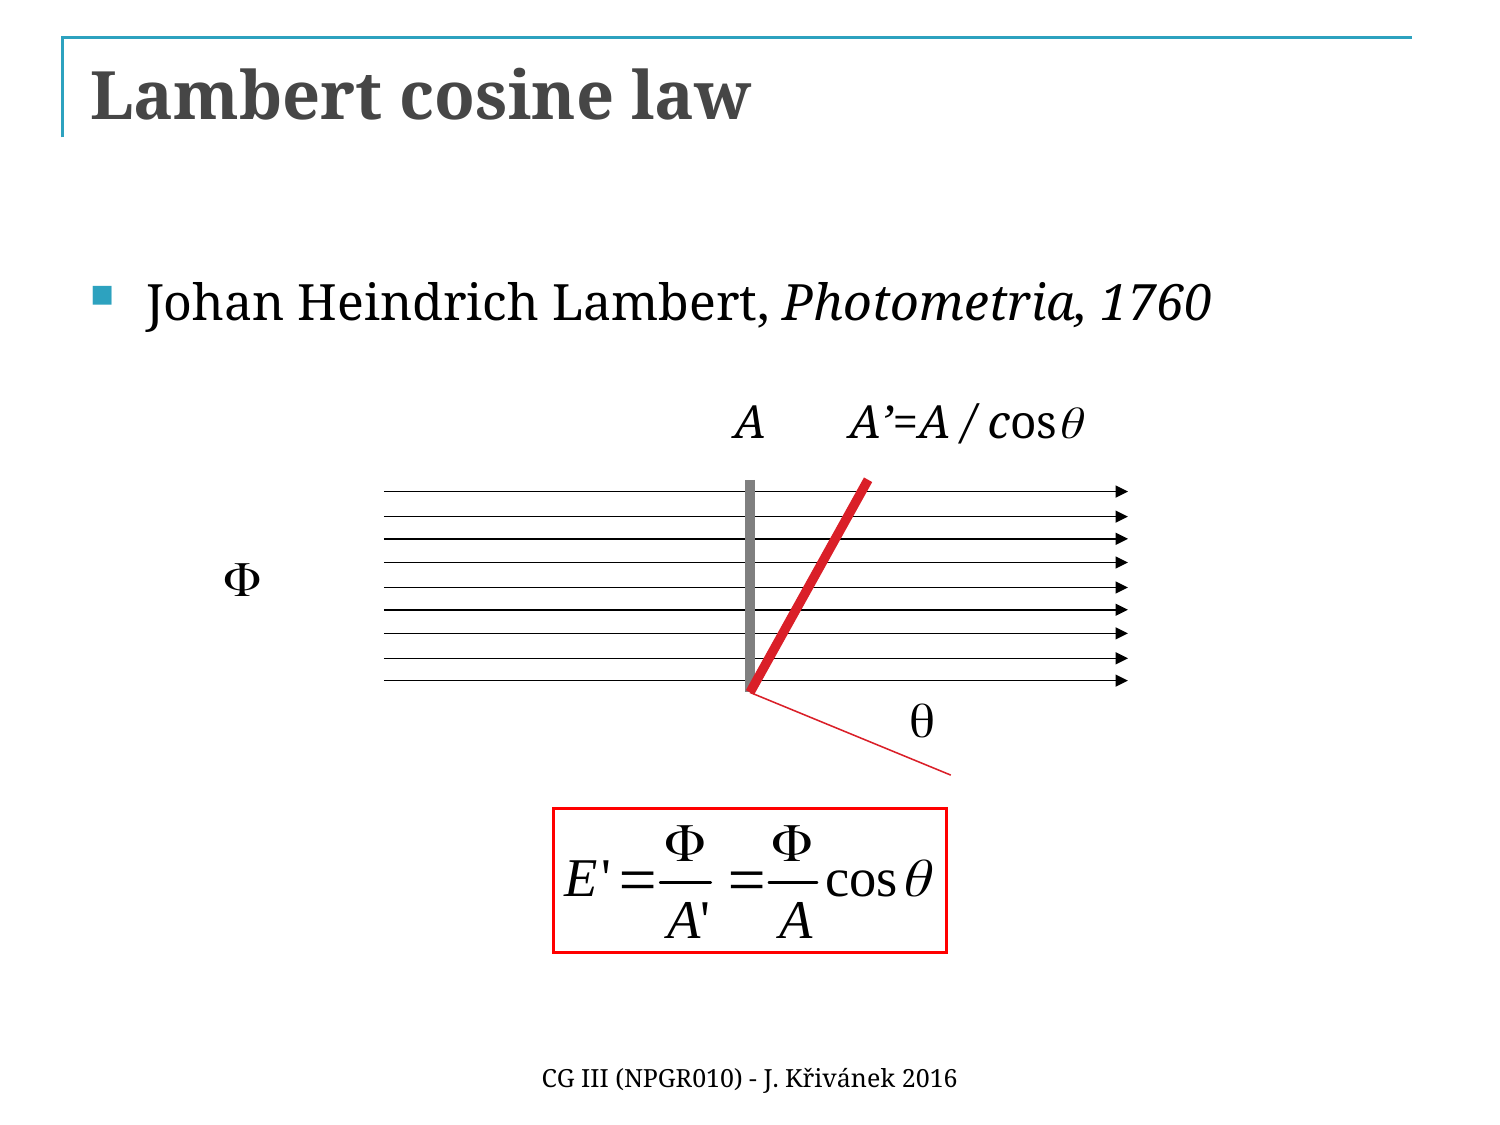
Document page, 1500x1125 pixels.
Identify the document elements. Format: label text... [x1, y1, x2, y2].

title Lambert cosine law [74, 45, 1426, 233]
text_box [749, 692, 951, 776]
list Johan Heindrich Lambert, Photometria, 1760 [74, 262, 1426, 1006]
text_box A [719, 385, 781, 456]
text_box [749, 479, 869, 691]
text_box A’=A / cosq [834, 385, 1096, 456]
footer CG III (NPGR010) - J. Křivánek 2016 [512, 1024, 988, 1101]
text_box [554, 809, 946, 951]
text_box F [208, 538, 277, 614]
